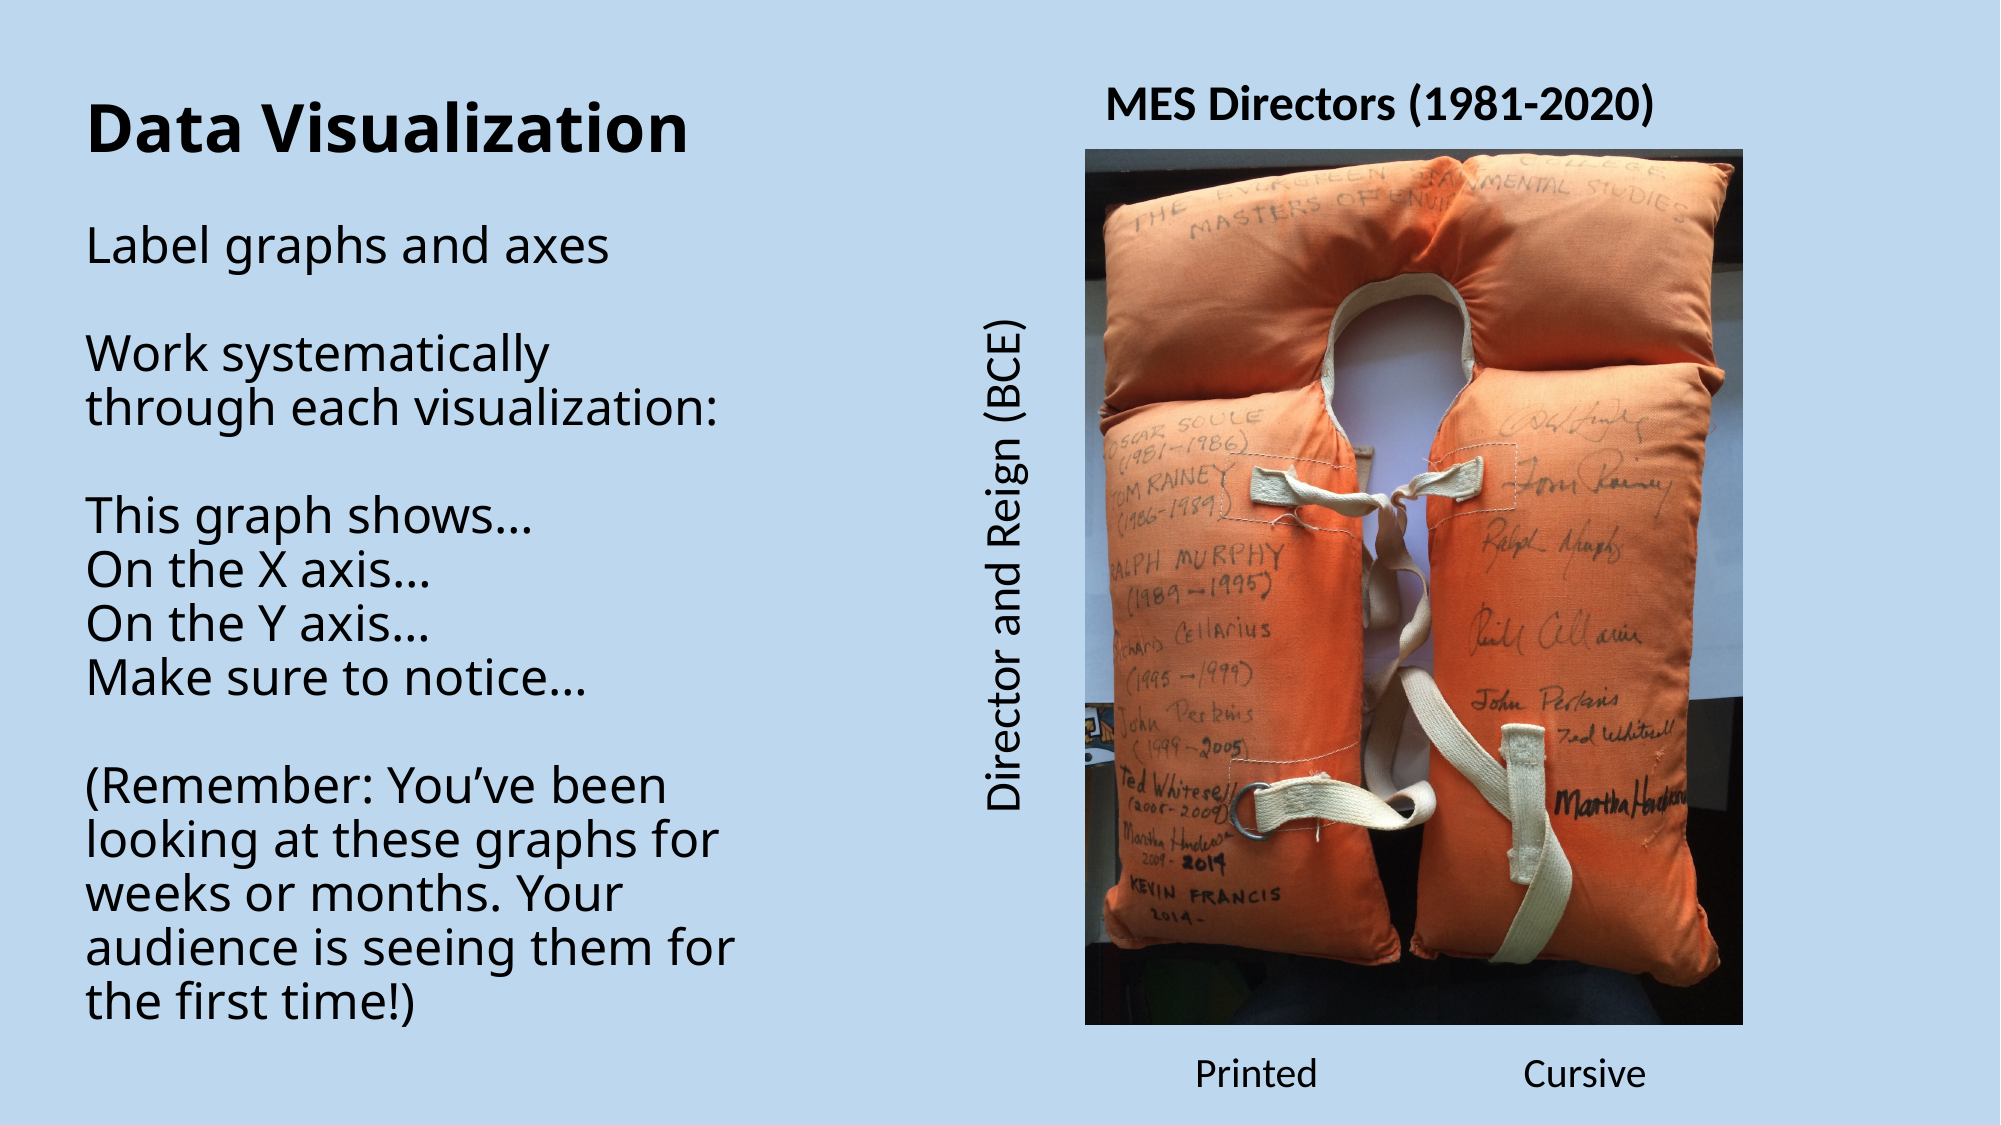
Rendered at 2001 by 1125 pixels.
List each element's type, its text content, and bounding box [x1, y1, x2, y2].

text_box MES Directors (1981-2020) [1090, 62, 1740, 138]
picture [617, 149, 2000, 1025]
text_box Printed Cursive [1180, 1038, 1662, 1104]
title Data Visualization Label graphs and axes Work systematically through each visualization: This graph shows… On the X axis… On the Y axis… Make sure to notice… (Remember: You’ve been looking at these graphs for weeks or months. Your audience is seeing them for the first time!) [70, 39, 769, 1086]
list [137, 299, 617, 1014]
